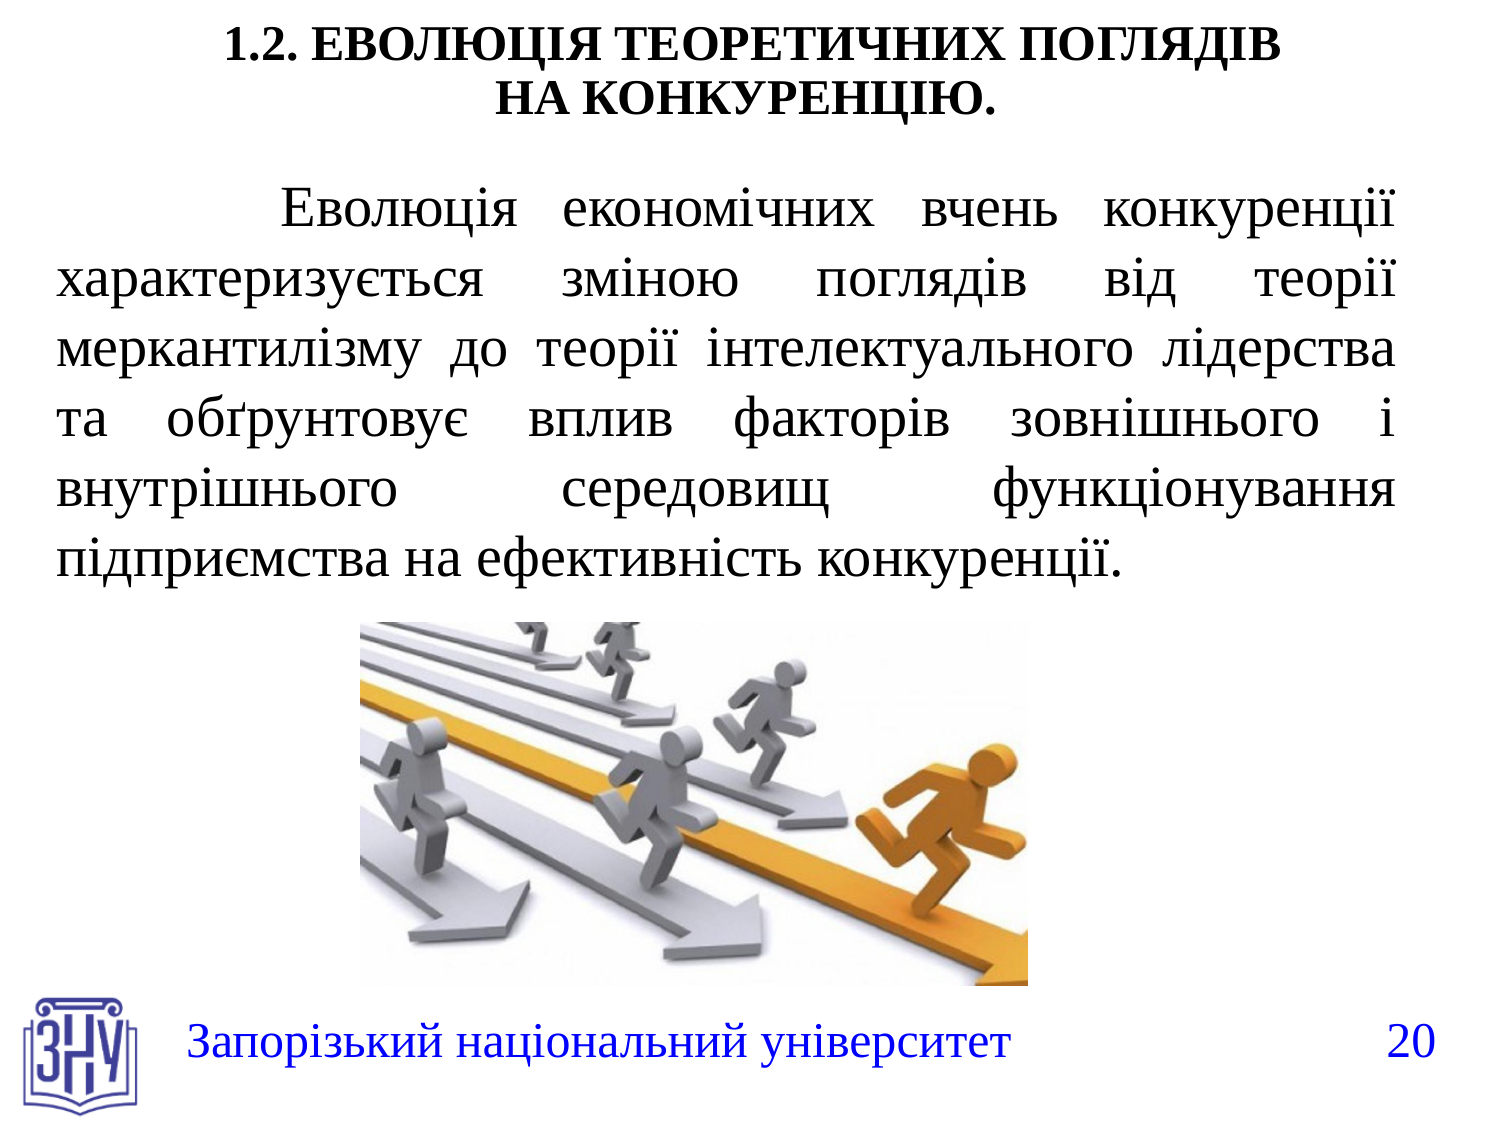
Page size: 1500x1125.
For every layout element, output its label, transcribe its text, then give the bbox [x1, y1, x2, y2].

picture [17, 988, 146, 1123]
text_box Запорізький національний університет 20 [171, 1000, 1471, 1125]
list 1.2. ЕВОЛЮЦІЯ ТЕОРЕТИЧНИХ ПОГЛЯДІВ НА КОНКУРЕНЦІЮ. [206, 4, 1300, 138]
text_box Еволюція економічних вчень конкуренції характеризується зміною поглядів від теорії меркантилізму до теорії інтелектуального лідерства та обґрунтовує вплив факторів зовнішнього і внутрішнього середовищ функціонування підприємства на ефективність конкуренції. [41, 160, 1412, 596]
picture [360, 622, 1028, 986]
